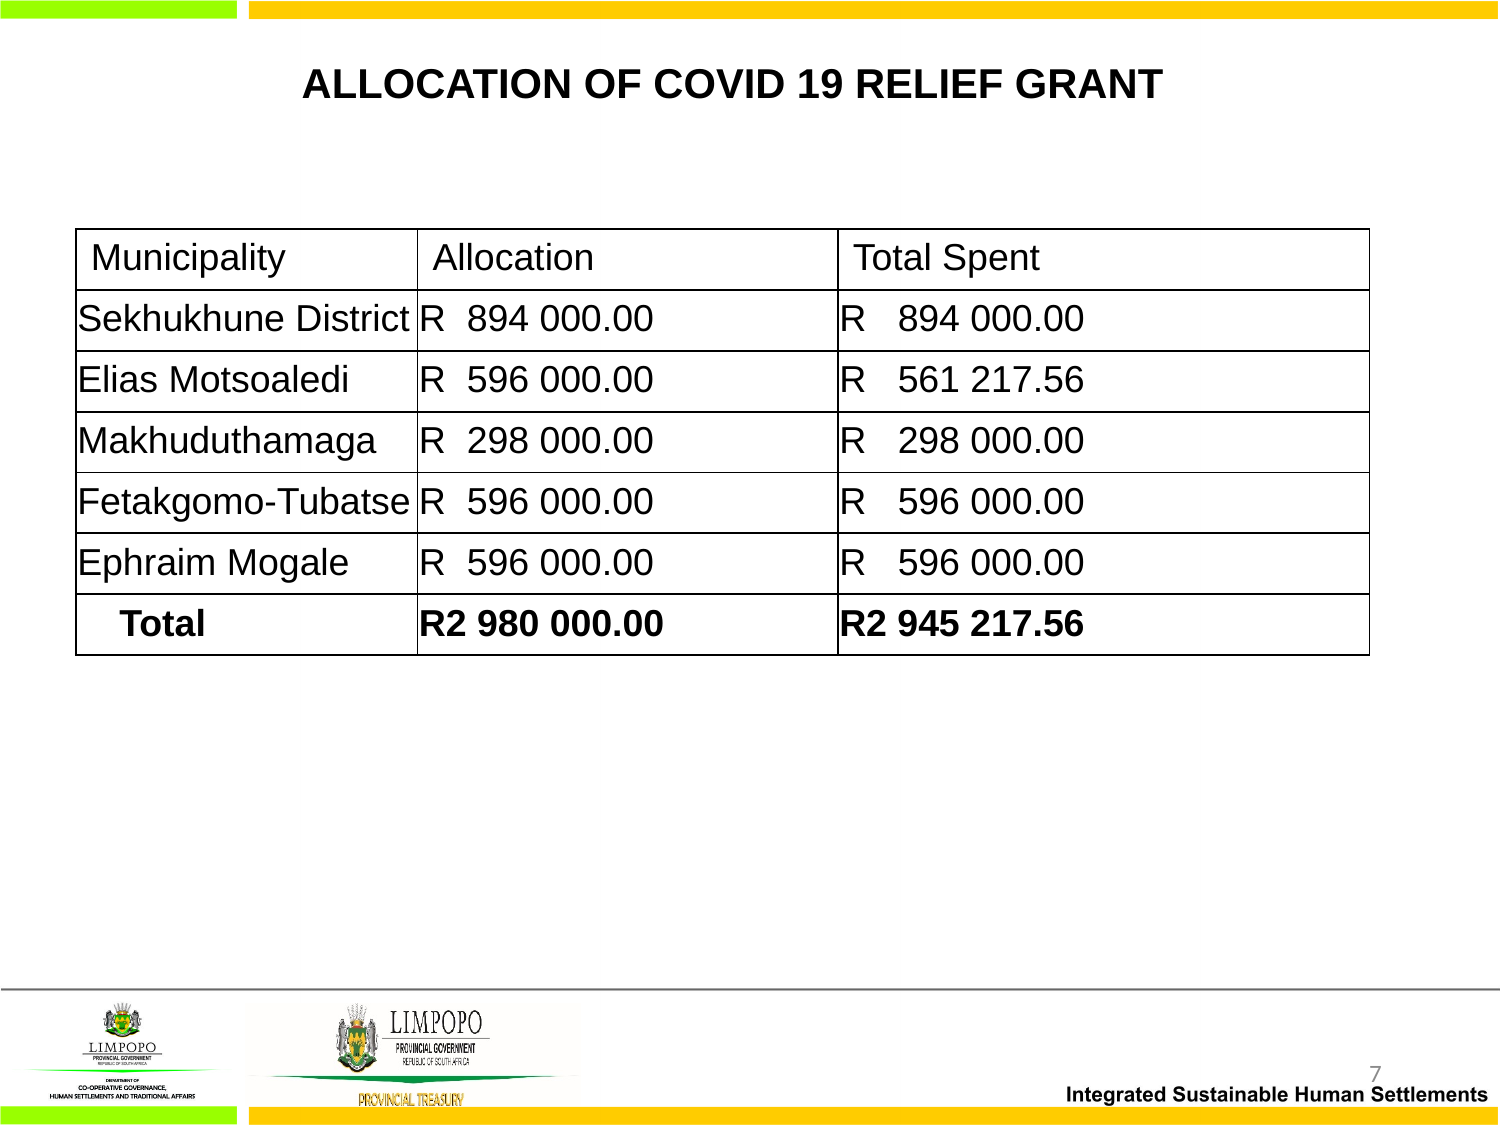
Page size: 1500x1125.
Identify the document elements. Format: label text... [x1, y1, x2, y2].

table_cell Fetakgomo-Tubatse [77, 473, 417, 532]
table_cell Total [77, 595, 417, 654]
table_cell R 561 217.56 [839, 352, 1369, 411]
table_cell R 596 000.00 [839, 534, 1369, 593]
table_cell R2 945 217.56 [839, 595, 1369, 654]
table_header Municipality [77, 230, 417, 289]
table_cell Makhuduthamaga [77, 413, 417, 472]
table_cell R2 980 000.00 [418, 595, 837, 654]
picture [0, 0, 1500, 1125]
table_cell Elias Motsoaledi [77, 352, 417, 411]
table_cell Ephraim Mogale [77, 534, 417, 593]
table_header Total Spent [839, 230, 1369, 289]
table_header Allocation [418, 230, 837, 289]
table_cell R 596 000.00 [418, 352, 837, 411]
table_cell R 596 000.00 [418, 473, 837, 532]
table_cell R 894 000.00 [418, 291, 837, 350]
table_cell R 894 000.00 [839, 291, 1369, 350]
table_cell R 298 000.00 [418, 413, 837, 472]
title ALLOCATION OF COVID 19 RELIEF GRANT [103, 19, 1397, 152]
table_cell Sekhukhune District [77, 291, 417, 350]
table_cell R 298 000.00 [839, 413, 1369, 472]
table_cell R 596 000.00 [839, 473, 1369, 532]
slide_number 7 [1059, 1042, 1397, 1103]
table_cell R 596 000.00 [418, 534, 837, 593]
